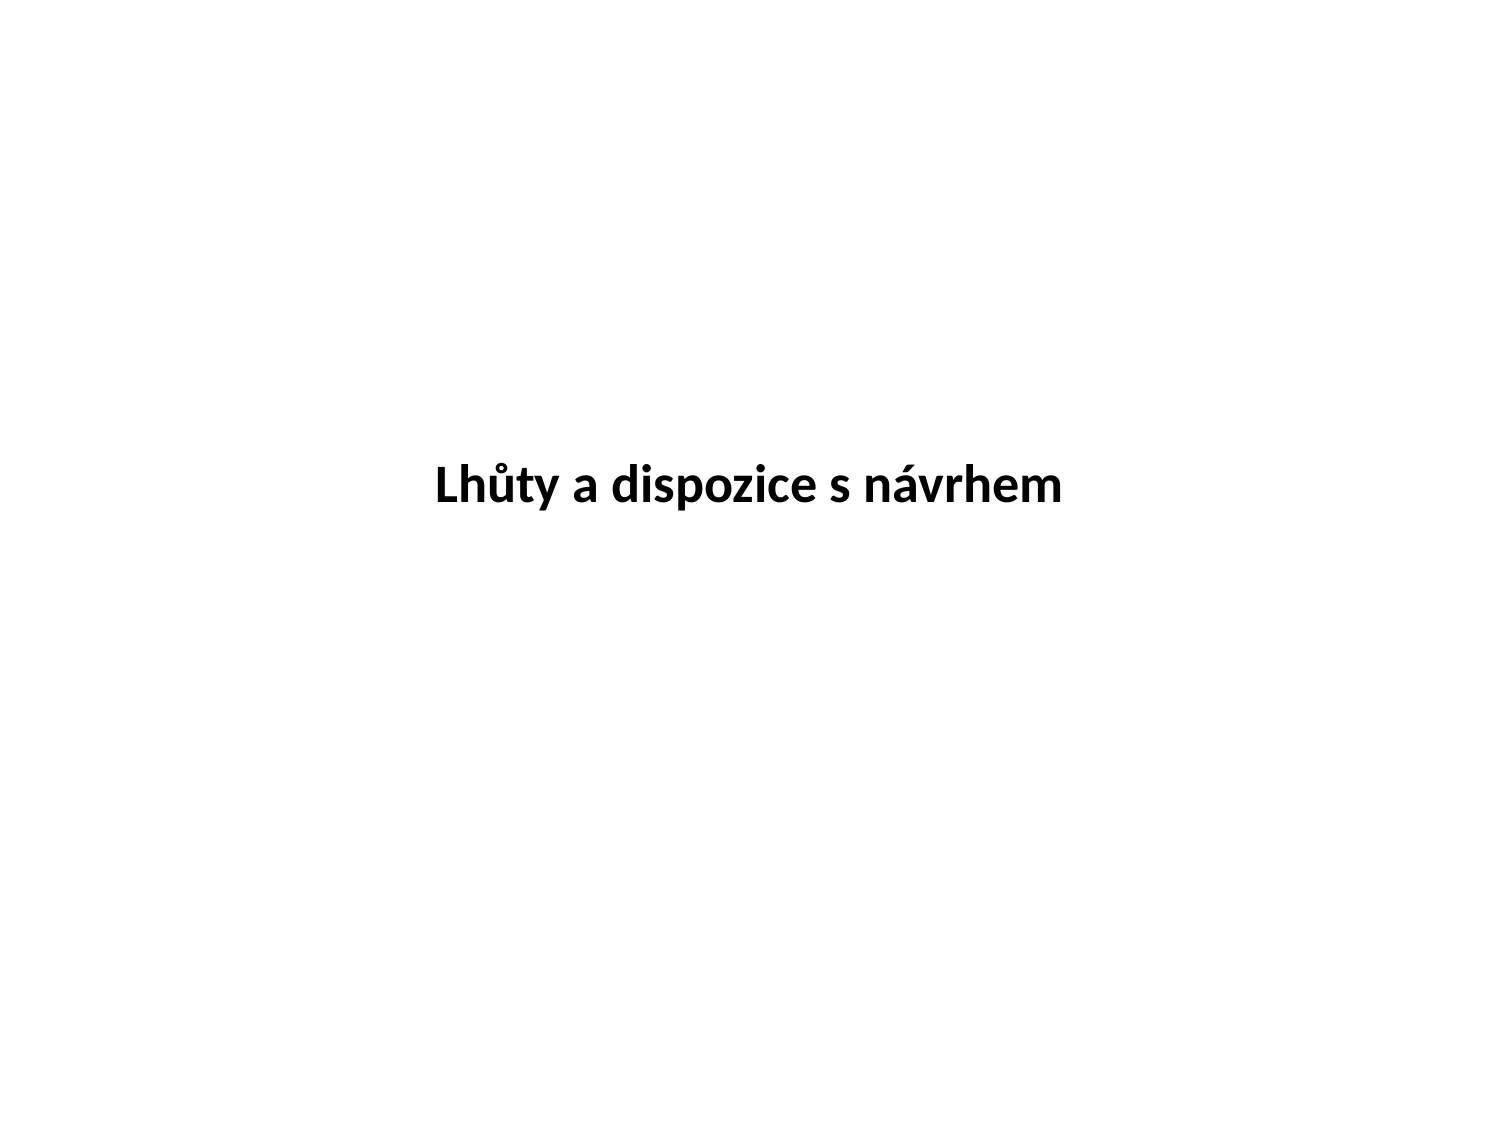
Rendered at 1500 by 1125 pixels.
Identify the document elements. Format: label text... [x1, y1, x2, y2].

title Lhůty a dispozice s návrhem [103, 399, 1397, 563]
